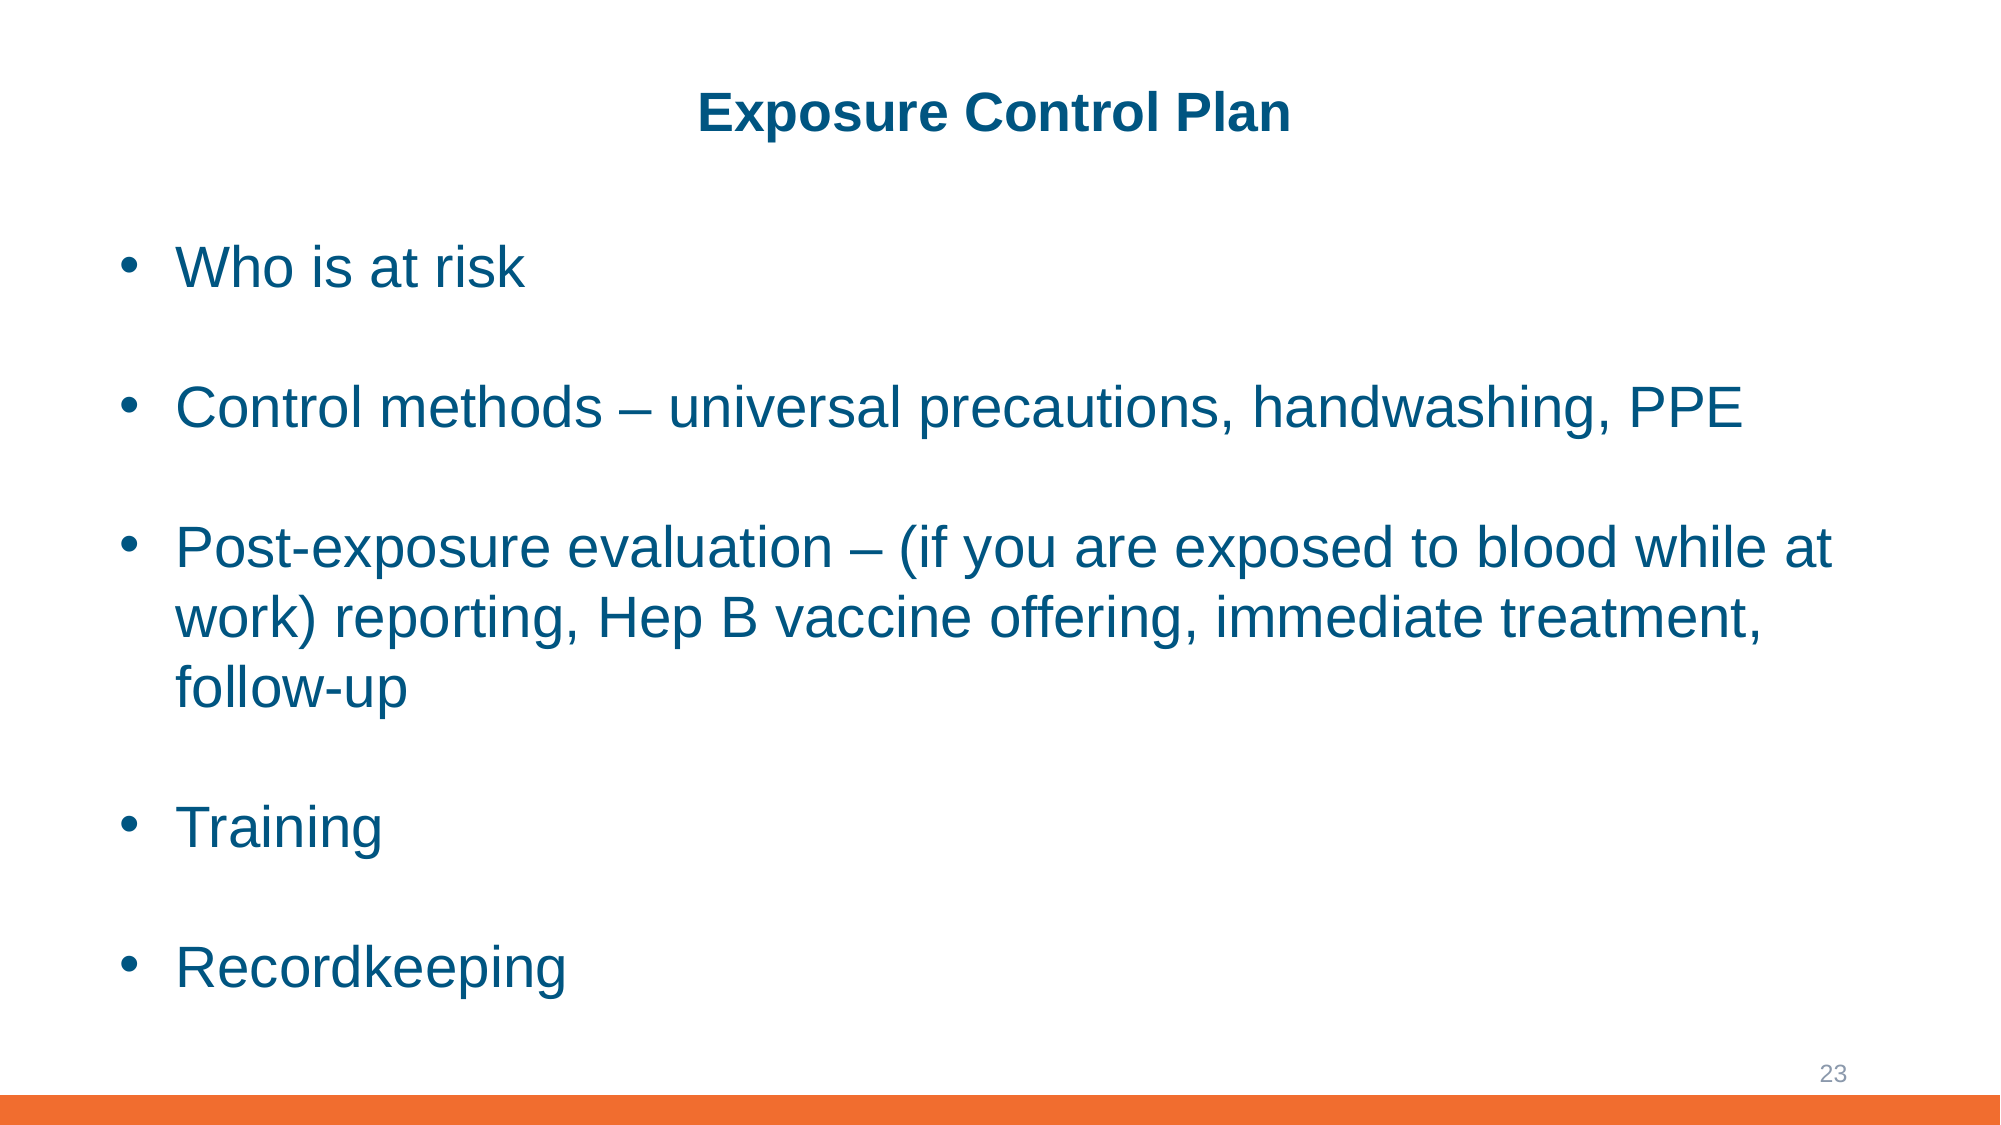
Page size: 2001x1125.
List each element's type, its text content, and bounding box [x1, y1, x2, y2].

text_box Who is at risk Control methods – universal precautions, handwashing, PPE Post-exposure evaluation – (if you are exposed to blood while at work) reporting, Hep B vaccine offering, immediate treatment, follow-up Training Recordkeeping [104, 221, 1896, 1077]
slide_number 23 [1412, 1077, 1863, 1103]
title Exposure Control Plan [132, 68, 1858, 150]
